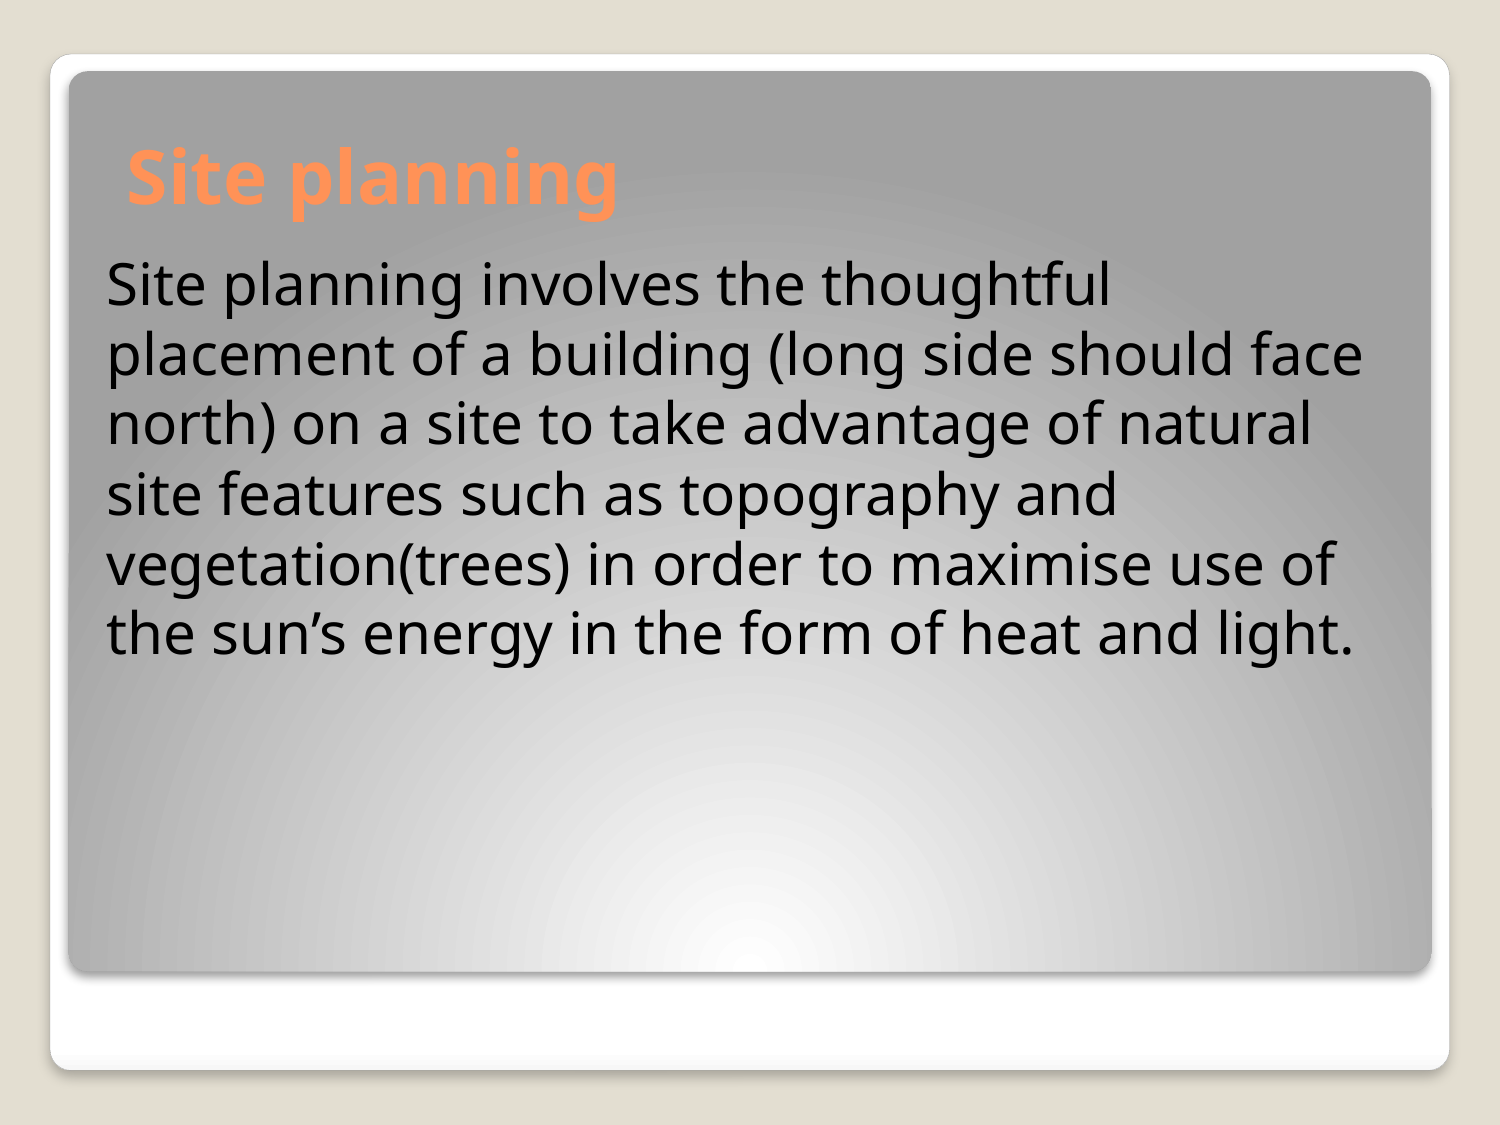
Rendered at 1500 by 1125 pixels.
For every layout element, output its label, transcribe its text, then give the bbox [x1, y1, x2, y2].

title Site planning [112, 90, 1376, 228]
list Site planning involves the thoughtful placement of a building (long side should face north) on a site to take advantage of natural site features such as topography and vegetation(trees) in order to maximise use of the sun’s energy in the form of heat and light. [76, 231, 1420, 919]
